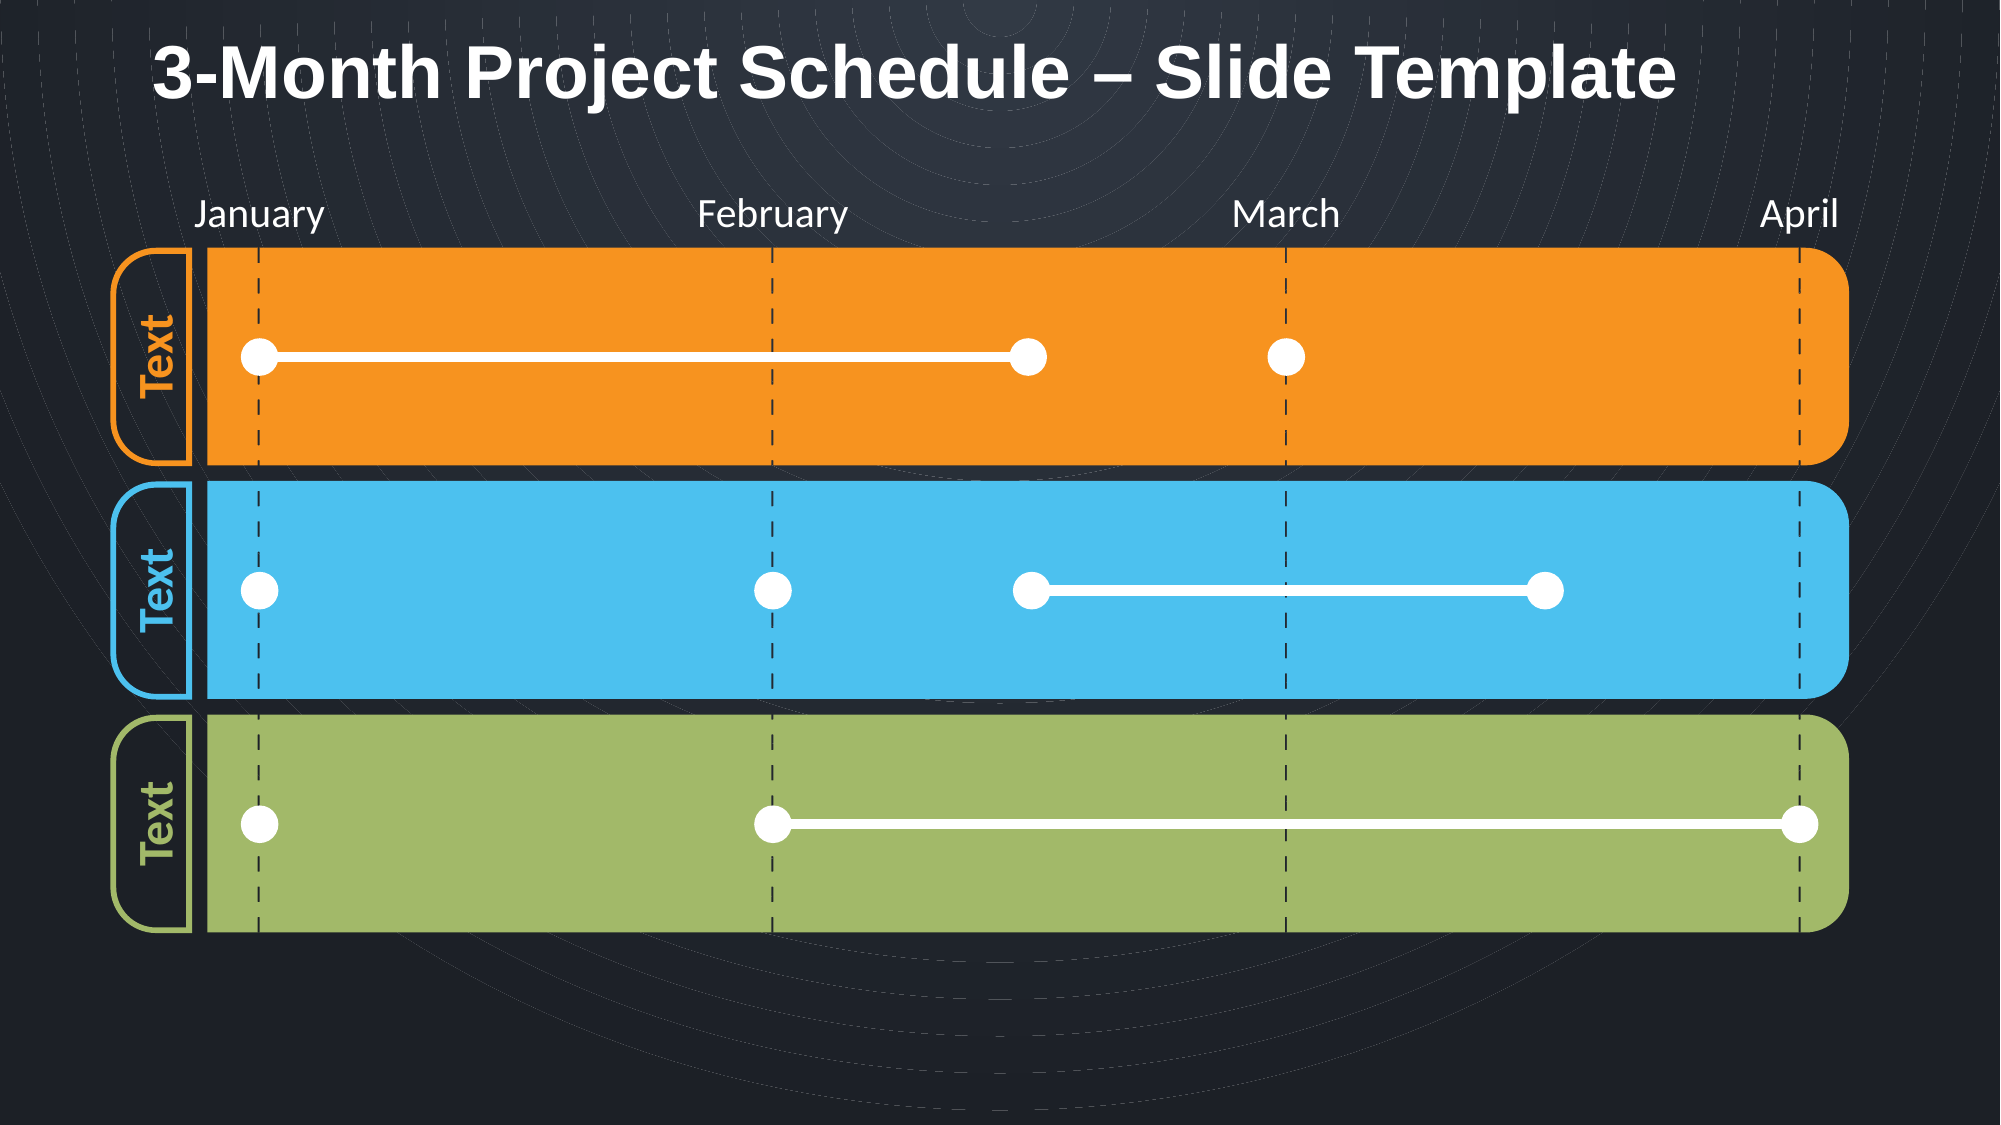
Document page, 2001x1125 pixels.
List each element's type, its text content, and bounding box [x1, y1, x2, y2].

text_box [206, 479, 1851, 700]
text_box Text [115, 727, 190, 921]
text_box [1010, 338, 1047, 376]
text_box March [1196, 178, 1377, 243]
text_box [110, 507, 115, 674]
text_box Text [115, 494, 190, 687]
text_box [1267, 338, 1306, 376]
text_box [1527, 571, 1564, 610]
text_box [206, 713, 1851, 934]
text_box [110, 740, 115, 908]
text_box Text [115, 260, 190, 454]
text_box [240, 338, 278, 376]
text_box April [1709, 178, 1890, 243]
text_box January [169, 178, 350, 243]
text_box [110, 273, 115, 441]
text_box [206, 246, 1851, 467]
text_box [124, 481, 193, 700]
text_box [240, 571, 279, 610]
text_box [240, 805, 279, 844]
text_box [754, 571, 792, 610]
text_box [125, 714, 193, 934]
text_box [1781, 805, 1819, 844]
text_box [1012, 571, 1050, 610]
text_box [754, 805, 792, 844]
text_box February [682, 178, 863, 243]
title 3-Month Project Schedule – Slide Template [137, 26, 1863, 148]
text_box [125, 247, 193, 467]
